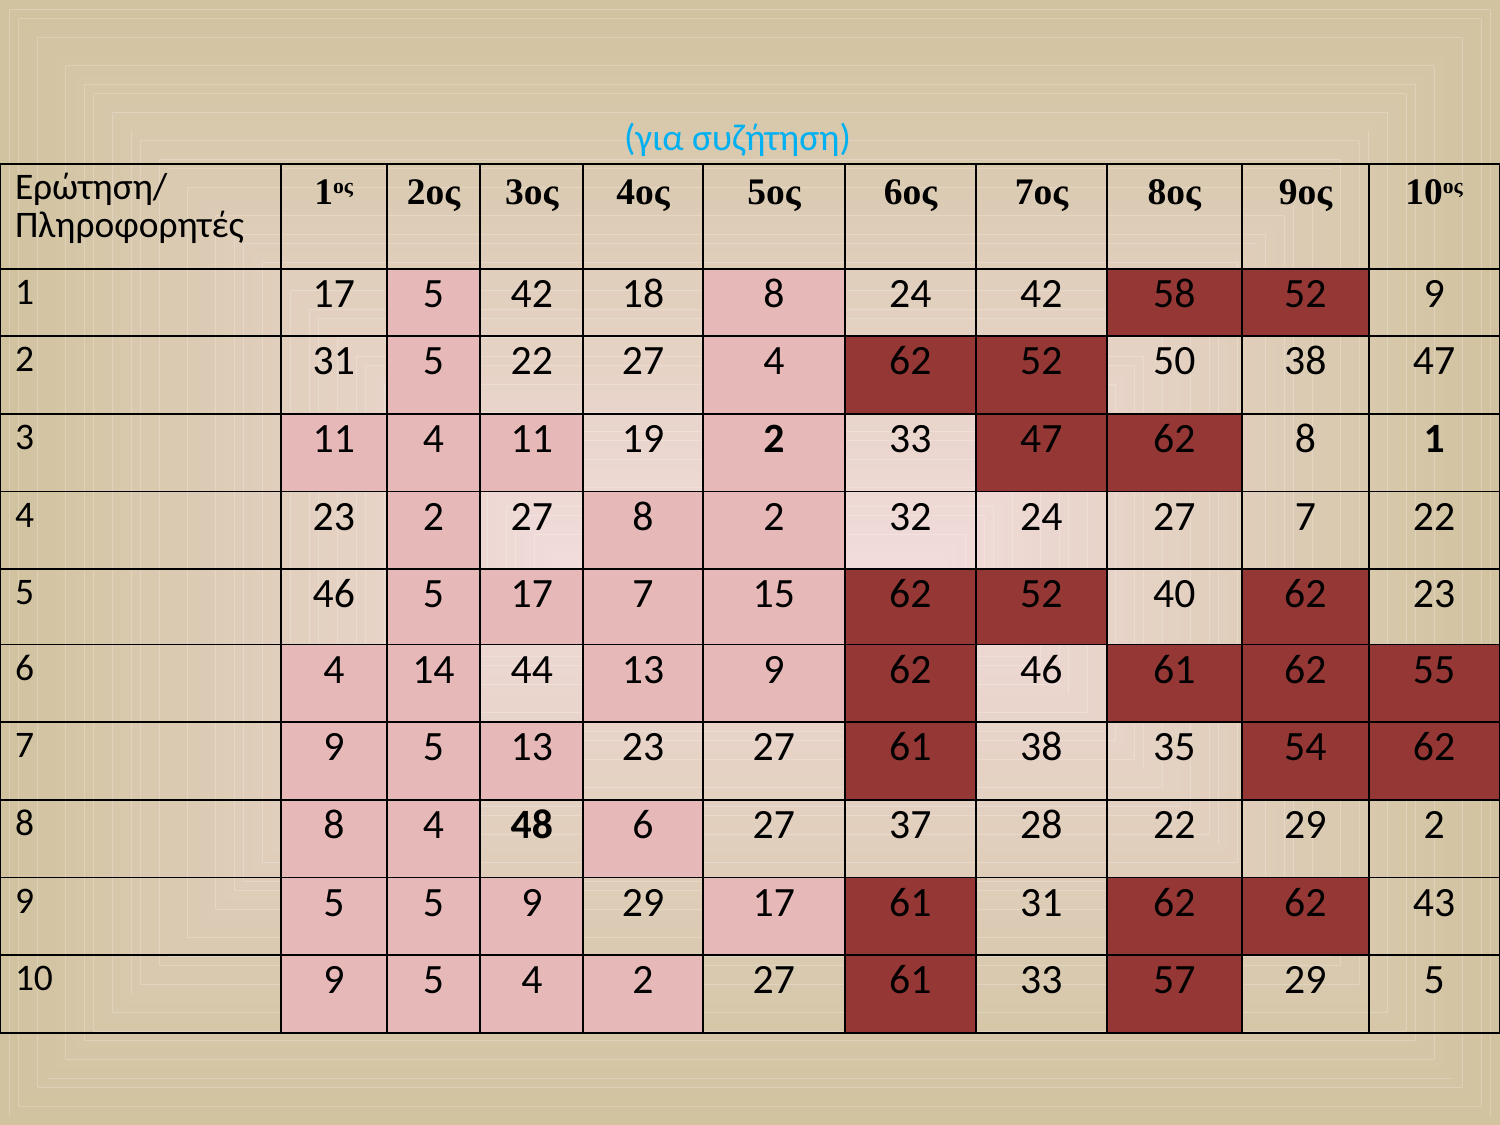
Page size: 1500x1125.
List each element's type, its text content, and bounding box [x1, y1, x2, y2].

table_cell 5 [388, 570, 479, 644]
table_cell 62 [1243, 645, 1368, 721]
table_cell 8 [1243, 415, 1368, 491]
table_cell 8 [282, 801, 386, 877]
table_cell 28 [977, 801, 1106, 877]
table_cell 37 [846, 801, 975, 877]
table_cell 11 [282, 415, 386, 491]
table_cell 4 [388, 415, 479, 491]
table_cell 7 [1243, 492, 1368, 568]
table_cell 54 [1243, 723, 1368, 799]
table_header 3ος [481, 165, 582, 268]
table_cell 27 [704, 801, 844, 877]
table_header 4ος [584, 165, 702, 268]
table_cell 29 [1243, 956, 1368, 1032]
table_cell 5 [1370, 956, 1499, 1032]
table_cell 4 [481, 956, 582, 1032]
table_cell 23 [1370, 570, 1499, 644]
table_cell 6 [584, 801, 702, 877]
table_header 9ος [1243, 165, 1368, 268]
table_header 6ος [846, 165, 975, 268]
table_cell 46 [977, 645, 1106, 721]
table_cell 11 [481, 415, 582, 491]
table_cell 33 [977, 956, 1106, 1032]
table_cell 31 [282, 337, 386, 413]
table_cell 24 [846, 270, 975, 335]
table_cell 43 [1370, 878, 1499, 954]
table_cell 44 [481, 645, 582, 721]
table_cell 29 [1243, 801, 1368, 877]
table_cell 42 [481, 270, 582, 335]
table_cell 22 [1108, 801, 1241, 877]
table_cell 5 [282, 878, 386, 954]
table_cell 35 [1108, 723, 1241, 799]
table_cell 5 [388, 956, 479, 1032]
table_cell 52 [977, 570, 1106, 644]
table_cell 22 [1370, 492, 1499, 568]
table_cell 15 [704, 570, 844, 644]
table_cell 5 [388, 878, 479, 954]
table_cell 22 [481, 337, 582, 413]
table_cell 9 [704, 645, 844, 721]
table_cell 7 [1, 723, 280, 799]
table_cell 4 [282, 645, 386, 721]
table_cell 46 [282, 570, 386, 644]
table_cell 47 [1370, 337, 1499, 413]
table_cell 18 [584, 270, 702, 335]
table_header 10ος [1370, 165, 1499, 268]
table_cell 3 [1, 415, 280, 491]
table_cell 42 [977, 270, 1106, 335]
table_cell 58 [1108, 270, 1241, 335]
table_cell 55 [1370, 645, 1499, 721]
table_cell 2 [584, 956, 702, 1032]
table_cell 2 [388, 492, 479, 568]
table_cell 8 [584, 492, 702, 568]
table_cell 9 [1370, 270, 1499, 335]
table_cell 6 [1, 645, 280, 721]
table_cell 27 [481, 492, 582, 568]
table_cell 1 [1, 270, 280, 335]
text_box (για συζήτηση) [609, 105, 891, 166]
table_cell 48 [481, 801, 582, 877]
table_cell 62 [846, 337, 975, 413]
table_cell 9 [282, 956, 386, 1032]
table_cell 1 [1370, 415, 1499, 491]
table_cell 62 [1370, 723, 1499, 799]
table_cell 61 [846, 878, 975, 954]
table_cell 61 [1108, 645, 1241, 721]
table_header 7ος [977, 165, 1106, 268]
table_cell 31 [977, 878, 1106, 954]
table_cell 8 [1, 801, 280, 877]
table_header 8ος [1108, 165, 1241, 268]
table_cell 4 [388, 801, 479, 877]
table_header Ερώτηση/ Πληροφορητές [1, 165, 280, 268]
table_cell 62 [1108, 415, 1241, 491]
table_cell 52 [977, 337, 1106, 413]
table_cell 4 [704, 337, 844, 413]
table_cell 38 [1243, 337, 1368, 413]
table_cell 7 [584, 570, 702, 644]
table_cell 29 [584, 878, 702, 954]
table_cell 17 [282, 270, 386, 335]
table_cell 47 [977, 415, 1106, 491]
table_cell 5 [388, 337, 479, 413]
table_cell 50 [1108, 337, 1241, 413]
table_cell 9 [282, 723, 386, 799]
table_cell 24 [977, 492, 1106, 568]
table_cell 27 [704, 956, 844, 1032]
table_cell 62 [1108, 878, 1241, 954]
table_cell 27 [704, 723, 844, 799]
table_cell 13 [584, 645, 702, 721]
table_cell 62 [846, 570, 975, 644]
table_cell 61 [846, 956, 975, 1032]
table_cell 17 [704, 878, 844, 954]
table_cell 32 [846, 492, 975, 568]
table_cell 40 [1108, 570, 1241, 644]
table_cell 62 [1243, 570, 1368, 644]
table_cell 61 [846, 723, 975, 799]
table_cell 5 [388, 723, 479, 799]
table_cell 38 [977, 723, 1106, 799]
table_cell 27 [584, 337, 702, 413]
table_cell 19 [584, 415, 702, 491]
table_cell 8 [704, 270, 844, 335]
table_cell 2 [1370, 801, 1499, 877]
table_cell 62 [1243, 878, 1368, 954]
table_header 1ος [282, 165, 386, 268]
table_cell 4 [1, 492, 280, 568]
table_cell 52 [1243, 270, 1368, 335]
table_header 2ος [388, 165, 479, 268]
table_cell 9 [1, 878, 280, 954]
table_cell 5 [388, 270, 479, 335]
table_cell 2 [704, 492, 844, 568]
table_header 5ος [704, 166, 844, 268]
table_cell 13 [481, 723, 582, 799]
table_cell 23 [584, 723, 702, 799]
table_cell 5 [1, 570, 280, 644]
table_cell 27 [1108, 492, 1241, 568]
table_cell 62 [846, 645, 975, 721]
table_cell 17 [481, 570, 582, 644]
table_cell 9 [481, 878, 582, 954]
table_cell 2 [1, 337, 280, 413]
table_cell 23 [282, 492, 386, 568]
table_cell 33 [846, 415, 975, 491]
table_cell 10 [1, 956, 280, 1032]
table_cell 14 [388, 645, 479, 721]
table_cell 2 [704, 415, 844, 491]
table_cell 57 [1108, 956, 1241, 1032]
